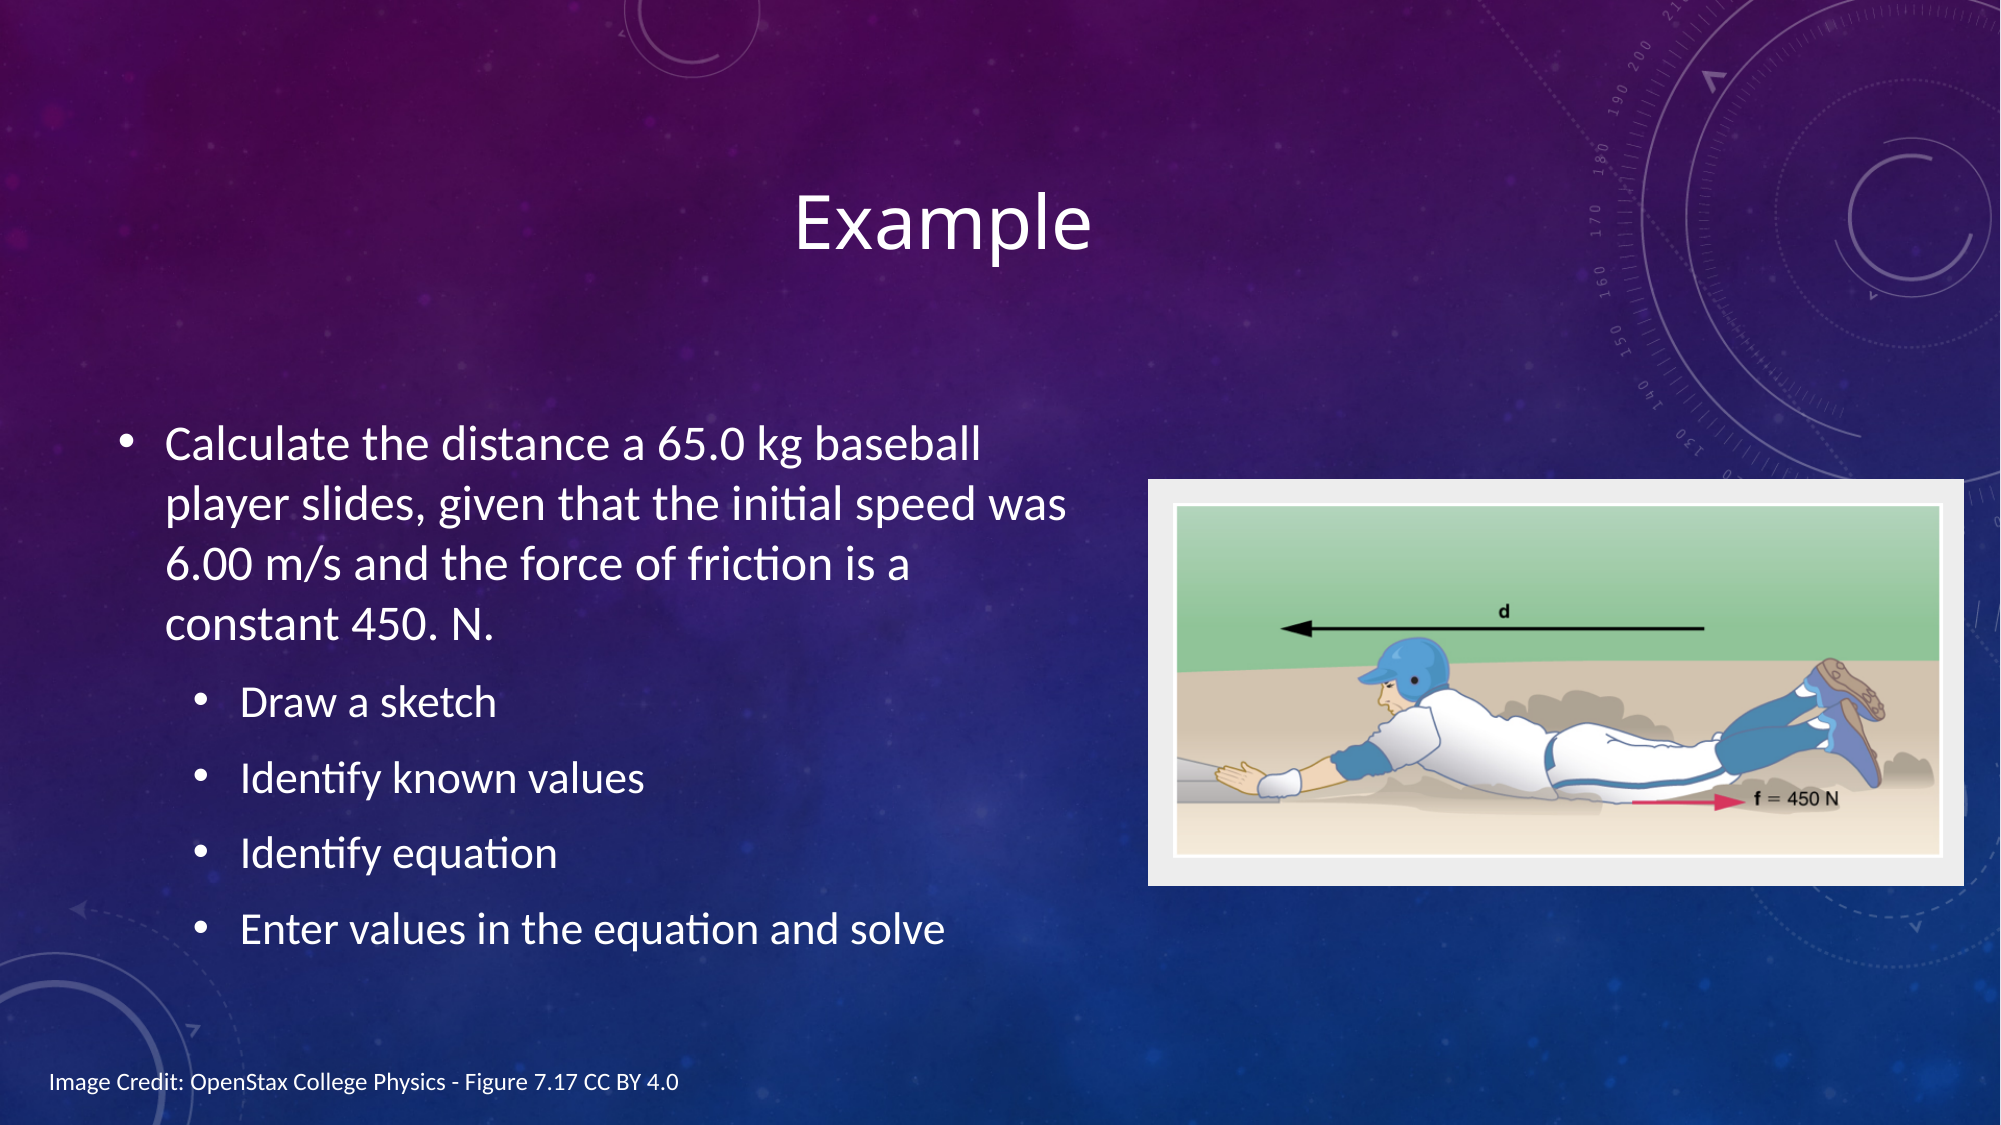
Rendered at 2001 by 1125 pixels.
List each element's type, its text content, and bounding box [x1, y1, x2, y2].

title Example [111, 99, 1775, 340]
text_box Image Credit: OpenStax College Physics - Figure 7.17 CC BY 4.0 [41, 1058, 1896, 1103]
picture [0, 0, 2001, 1125]
list Calculate the distance a 65.0 kg baseball player slides, given that the initial speed was 6.00 m/s and the force of friction is a constant 450. N. Draw a sketch Identify known values Identify equation Enter values in the equation and solve [109, 305, 1082, 1058]
